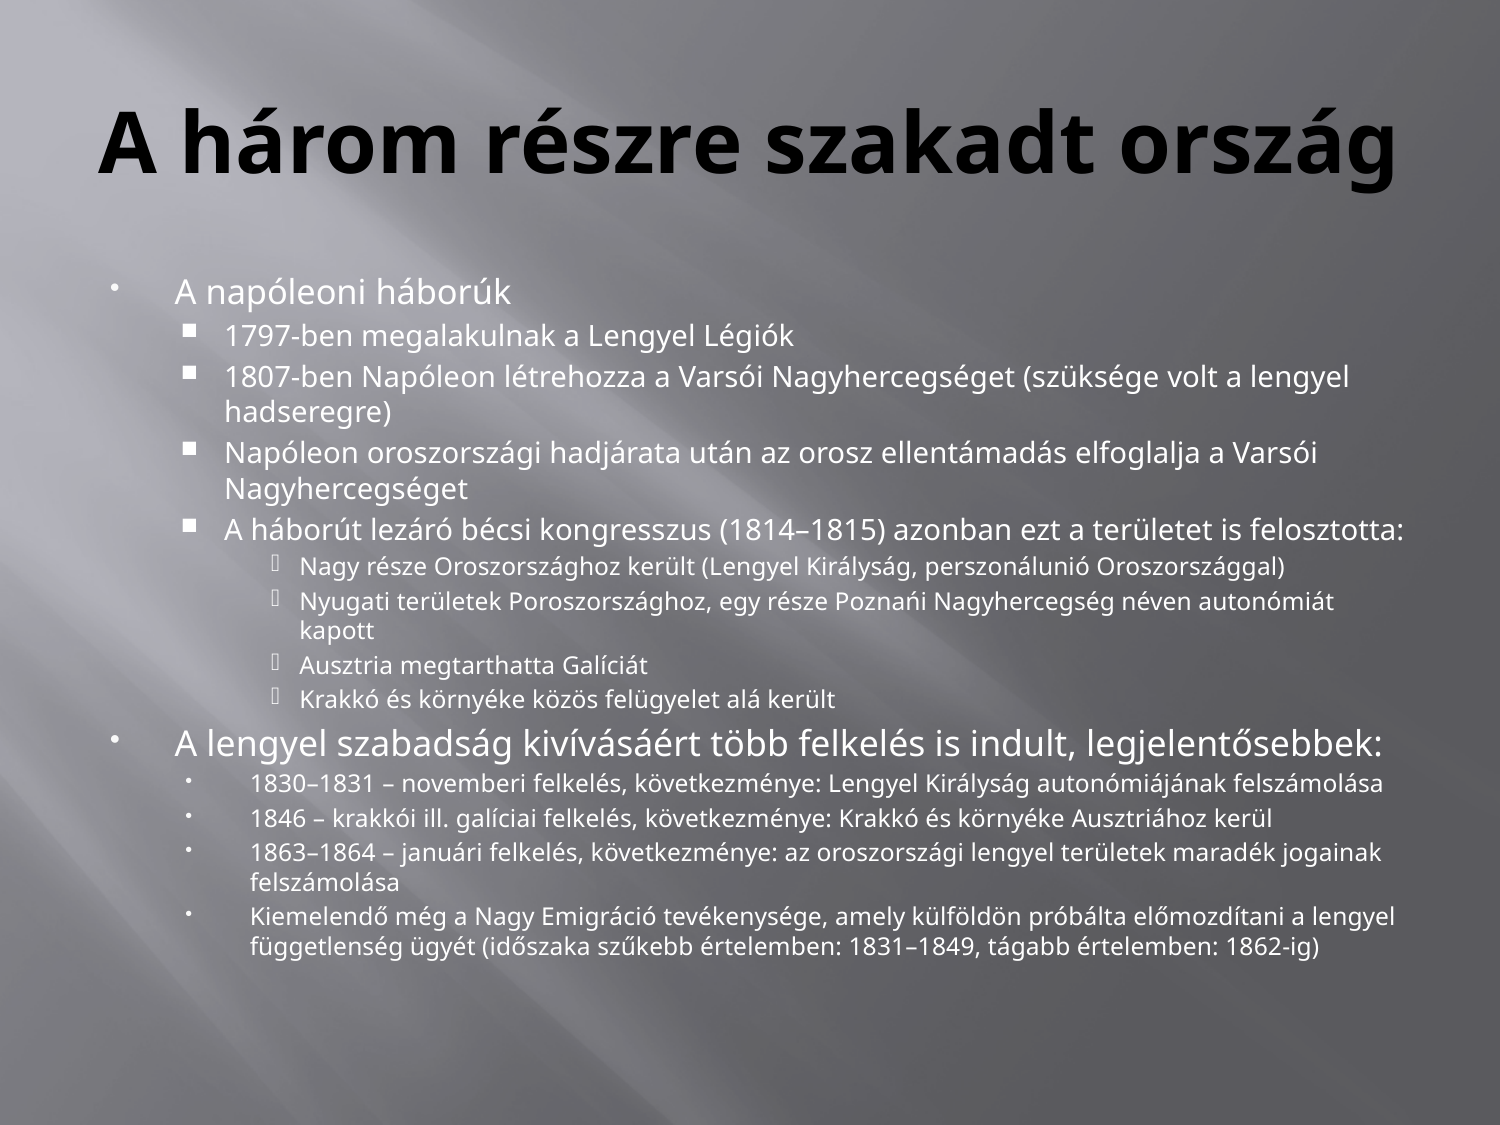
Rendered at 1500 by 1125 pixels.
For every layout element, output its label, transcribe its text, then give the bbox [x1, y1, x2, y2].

title A három részre szakadt ország [75, 45, 1425, 233]
list A napóleoni háborúk 1797-ben megalakulnak a Lengyel Légiók 1807-ben Napóleon létrehozza a Varsói Nagyhercegséget (szüksége volt a lengyel hadseregre) Napóleon oroszországi hadjárata után az orosz ellentámadás elfoglalja a Varsói Nagyhercegséget A háborút lezáró bécsi kongresszus (1814–1815) azonban ezt a területet is felosztotta: Nagy része Oroszországhoz került (Lengyel Királyság, perszonálunió Oroszországgal) Nyugati területek Poroszországhoz, egy része Poznańi Nagyhercegség néven autonómiát kapott Ausztria megtarthatta Galíciát Krakkó és környéke közös felügyelet alá került A lengyel szabadság kivívásáért több felkelés is indult, legjelentősebbek: 1830–1831 – novemberi felkelés, következménye: Lengyel Királyság autonómiájának felszámolása 1846 – krakkói ill. galíciai felkelés, következménye: Krakkó és környéke Ausztriához kerül 1863–1864 – januári felkelés, következménye: az oroszországi lengyel területek maradék jogainak felszámolása Kiemelendő még a Nagy Emigráció tevékenysége, amely külföldön próbálta előmozdítani a lengyel függetlenség ügyét (időszaka szűkebb értelemben: 1831–1849, tágabb értelemben: 1862-ig) [75, 262, 1425, 1035]
